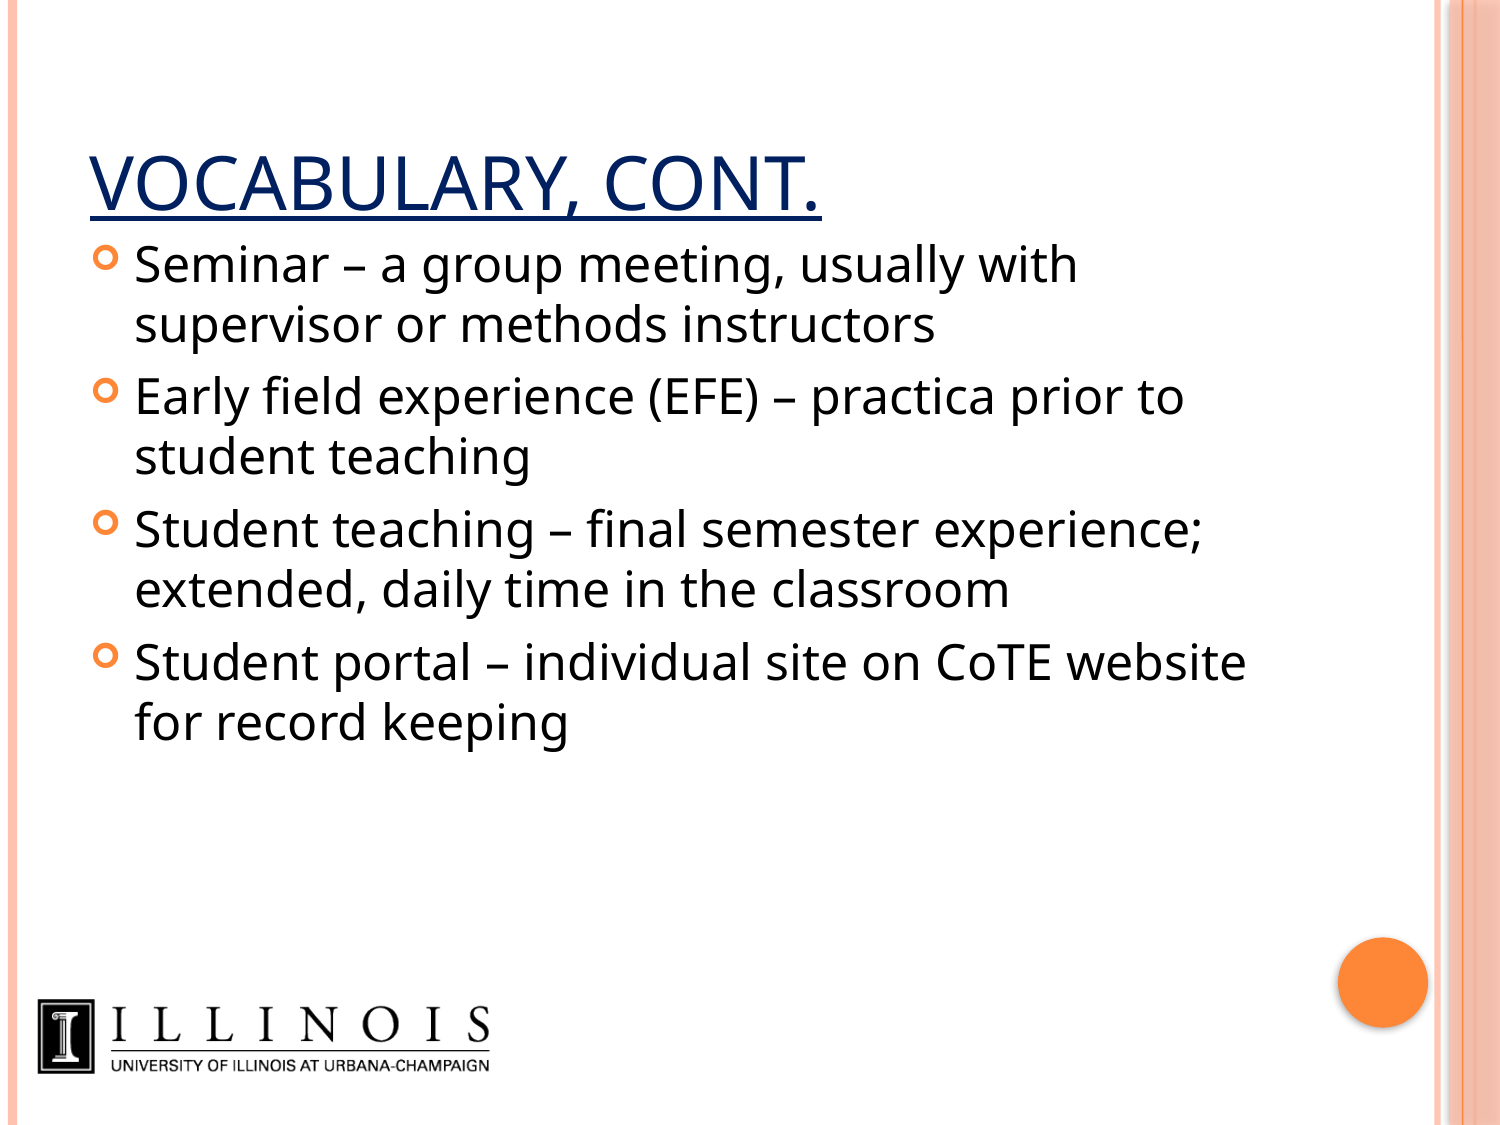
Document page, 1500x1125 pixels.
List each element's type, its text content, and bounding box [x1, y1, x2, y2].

picture [36, 999, 491, 1076]
title VOCABULARY, CONT. [75, 45, 1300, 224]
list Seminar – a group meeting, usually with supervisor or methods instructors Early field experience (EFE) – practica prior to student teaching Student teaching – final semester experience; extended, daily time in the classroom Student portal – individual site on CoTE website for record keeping [75, 224, 1300, 1025]
